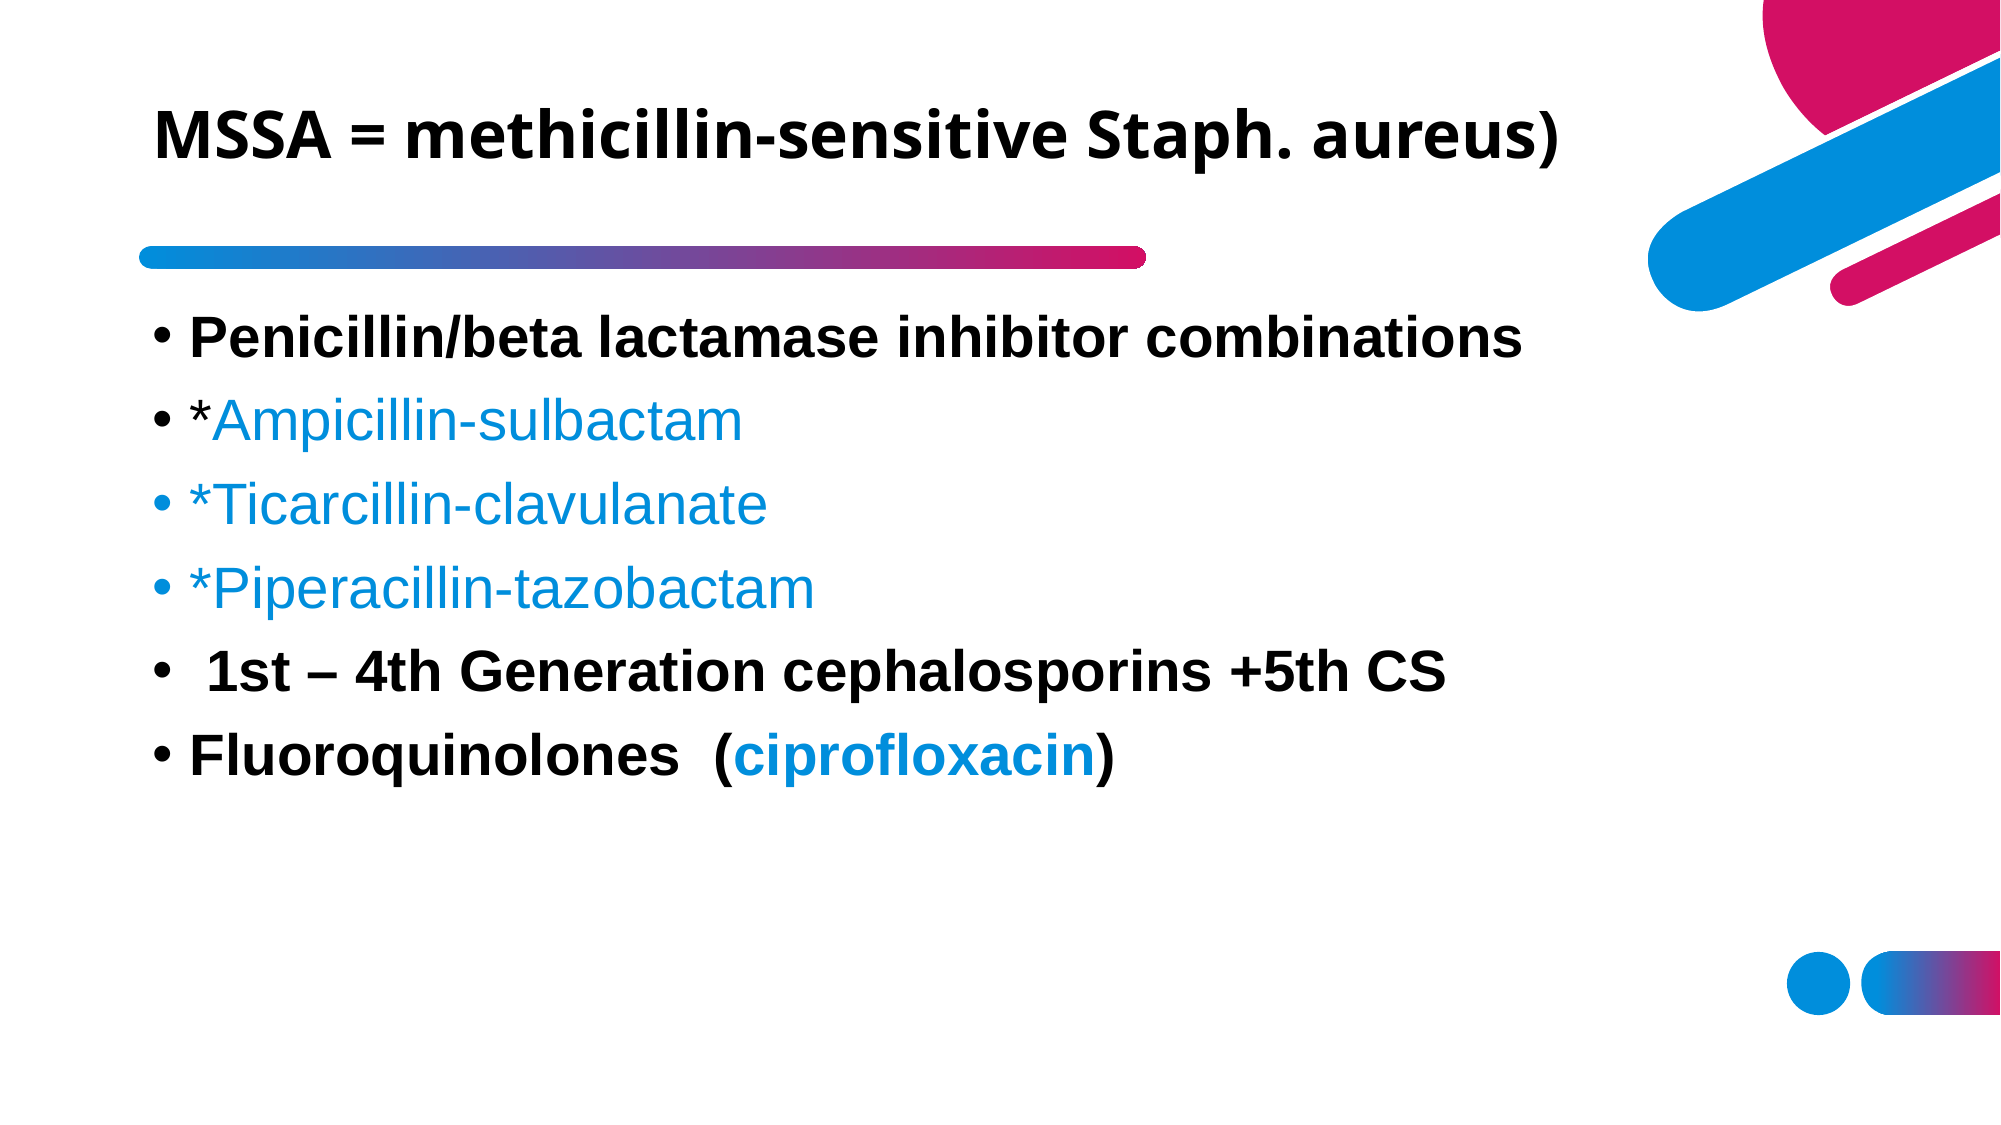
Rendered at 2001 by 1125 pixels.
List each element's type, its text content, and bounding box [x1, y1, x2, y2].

title MSSA = methicillin-sensitive Staph. aureus) [137, 59, 1623, 215]
list Penicillin/beta lactamase inhibitor combinations *Ampicillin-sulbactam *Ticarcillin-clavulanate *Piperacillin-tazobactam 1st – 4th Generation cephalosporins +5th CS Fluoroquinolones (ciprofloxacin) [137, 299, 1863, 1014]
